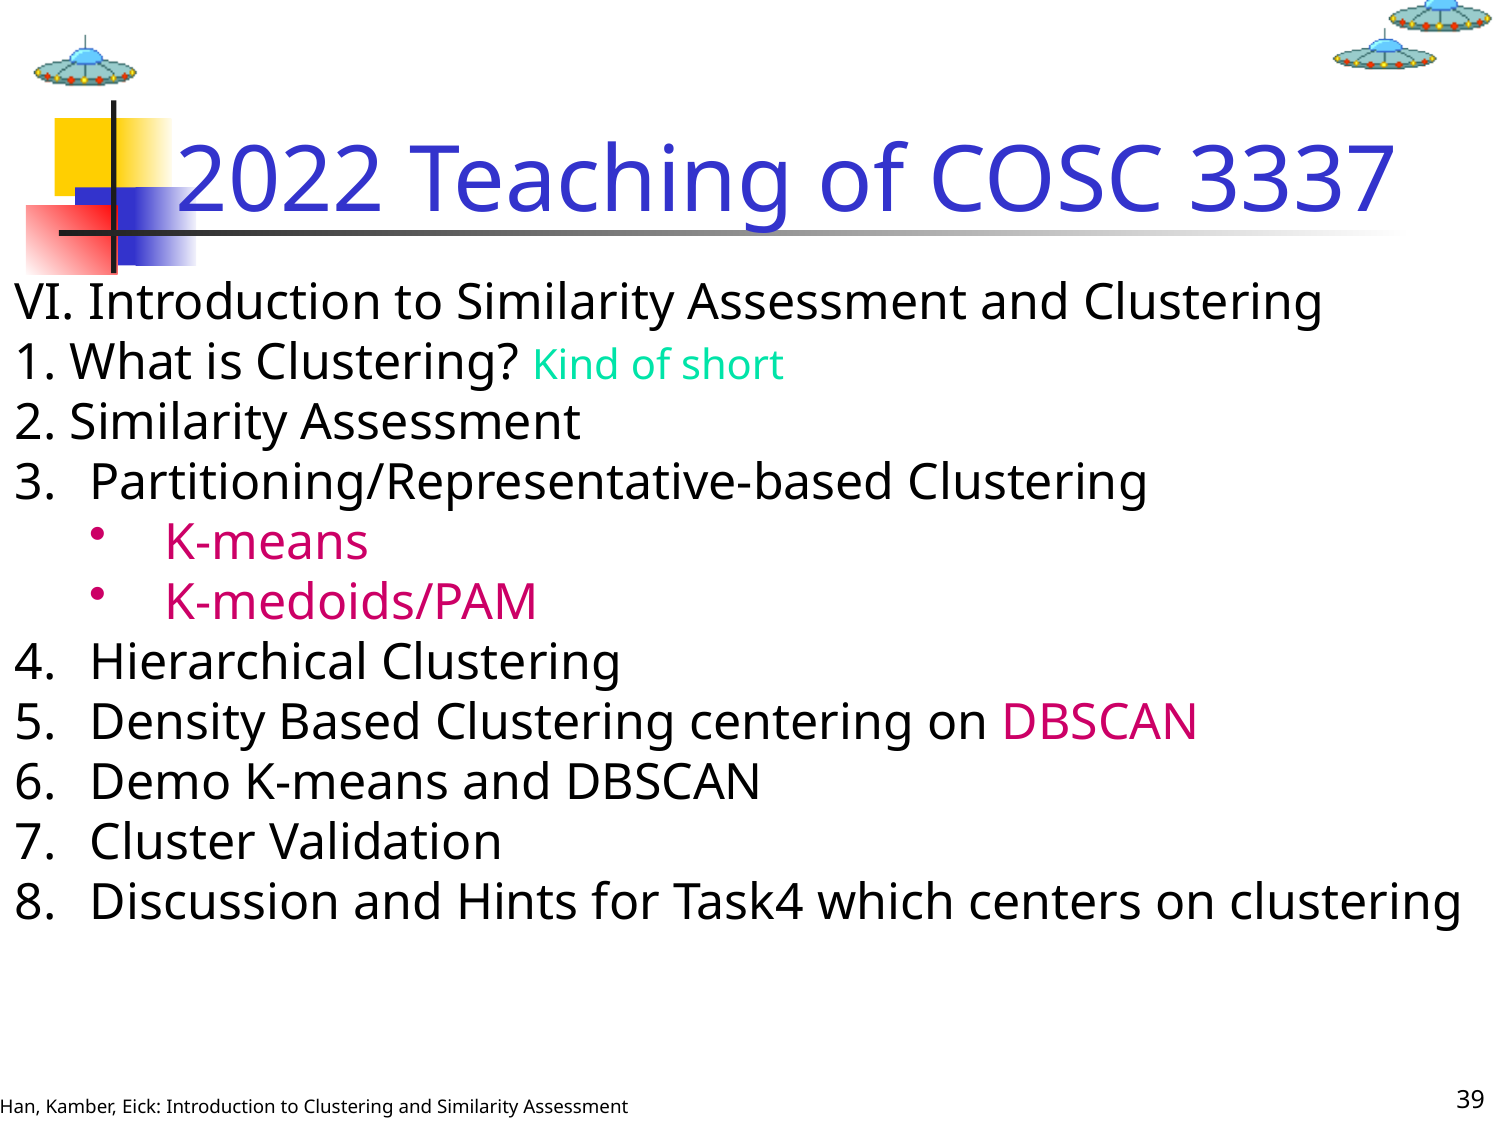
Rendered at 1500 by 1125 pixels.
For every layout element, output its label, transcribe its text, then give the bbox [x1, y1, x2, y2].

picture [1299, 0, 1500, 55]
text_box VI. Introduction to Similarity Assessment and Clustering What is Clustering? Kind of short Similarity Assessment Partitioning/Representative-based Clustering K-means K-medoids/PAM Hierarchical Clustering Density Based Clustering centering on DBSCAN Demo K-means and DBSCAN Cluster Validation Discussion and Hints for Task4 which centers on clustering [0, 262, 1500, 1125]
title 2022 Teaching of COSC 3337 [125, 37, 1450, 238]
picture [0, 0, 145, 109]
